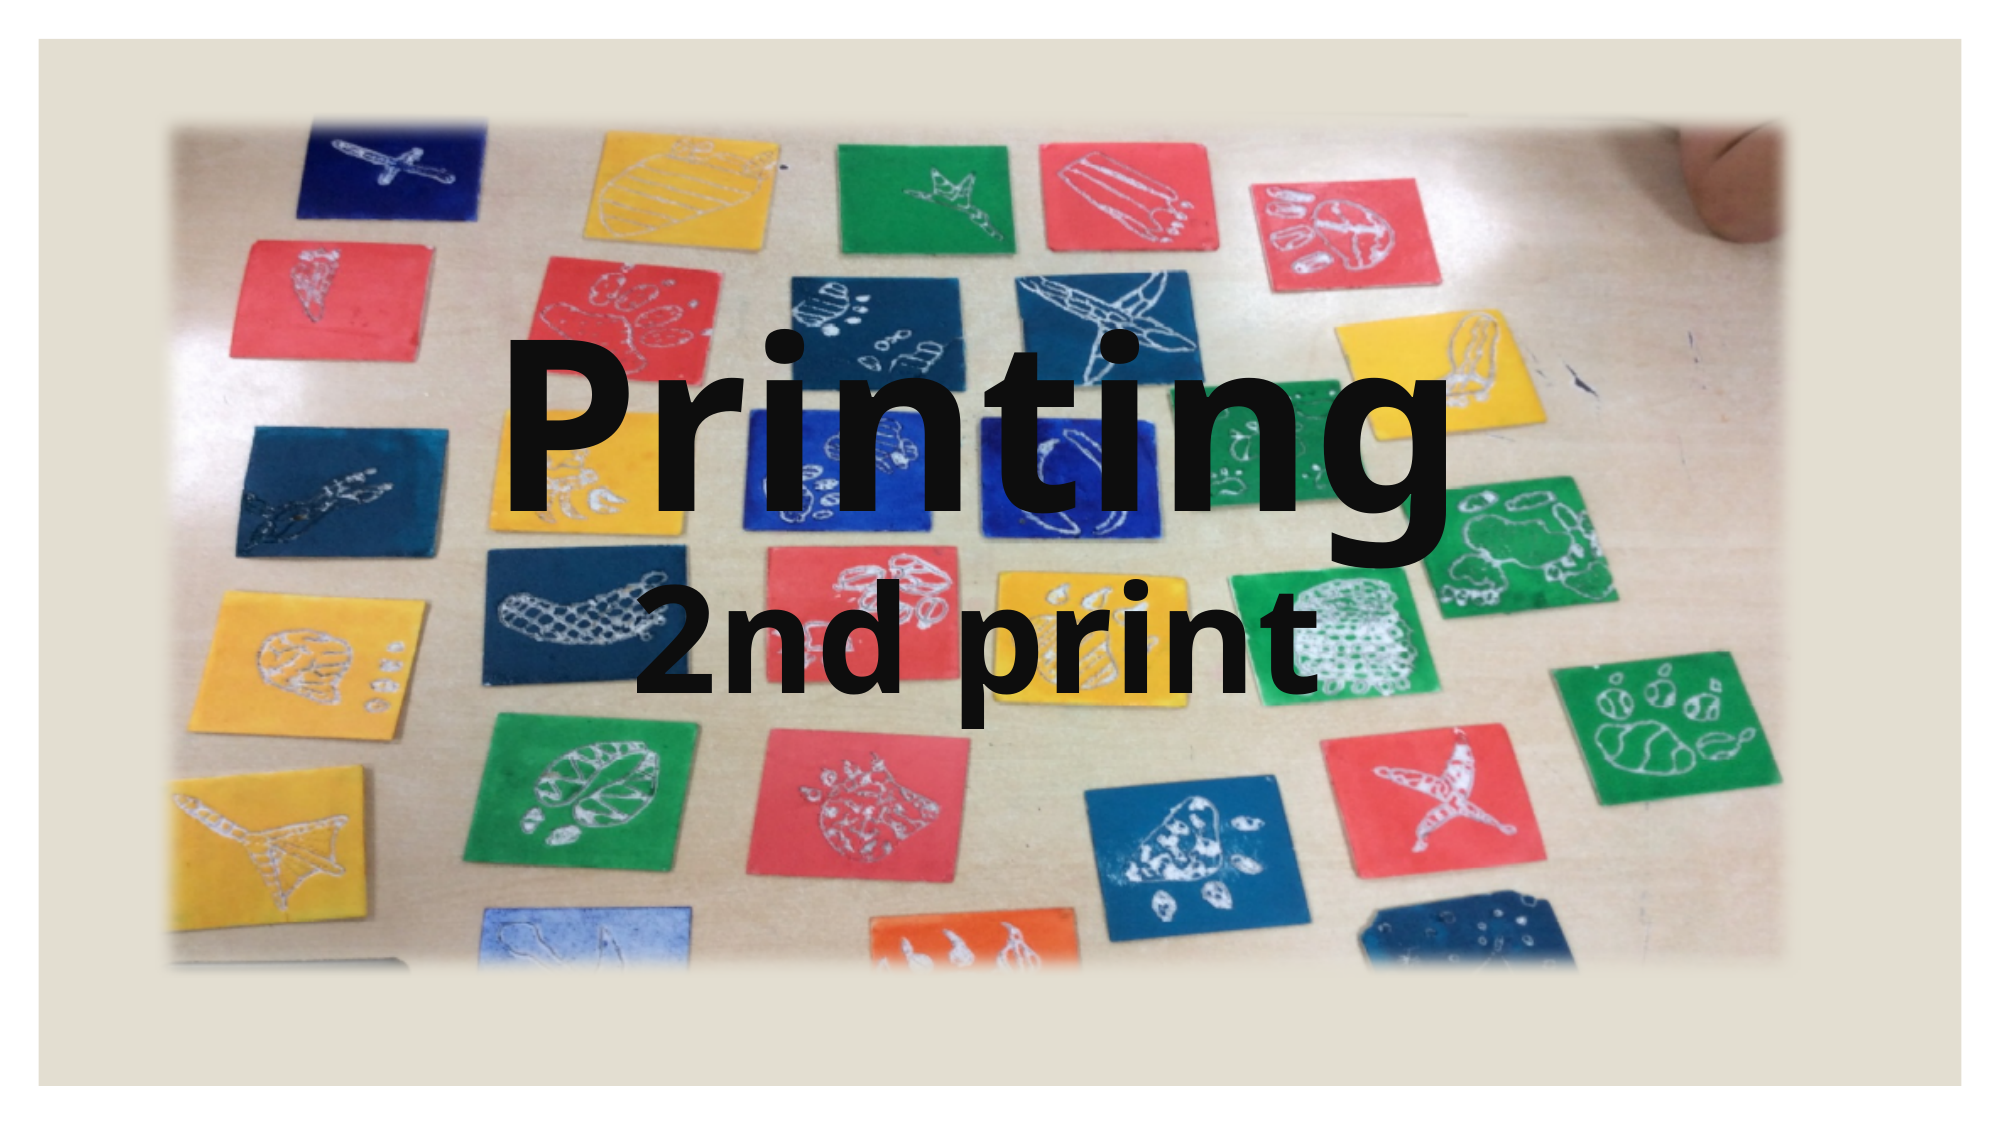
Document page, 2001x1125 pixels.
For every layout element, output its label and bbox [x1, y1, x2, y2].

picture [155, 111, 1800, 978]
